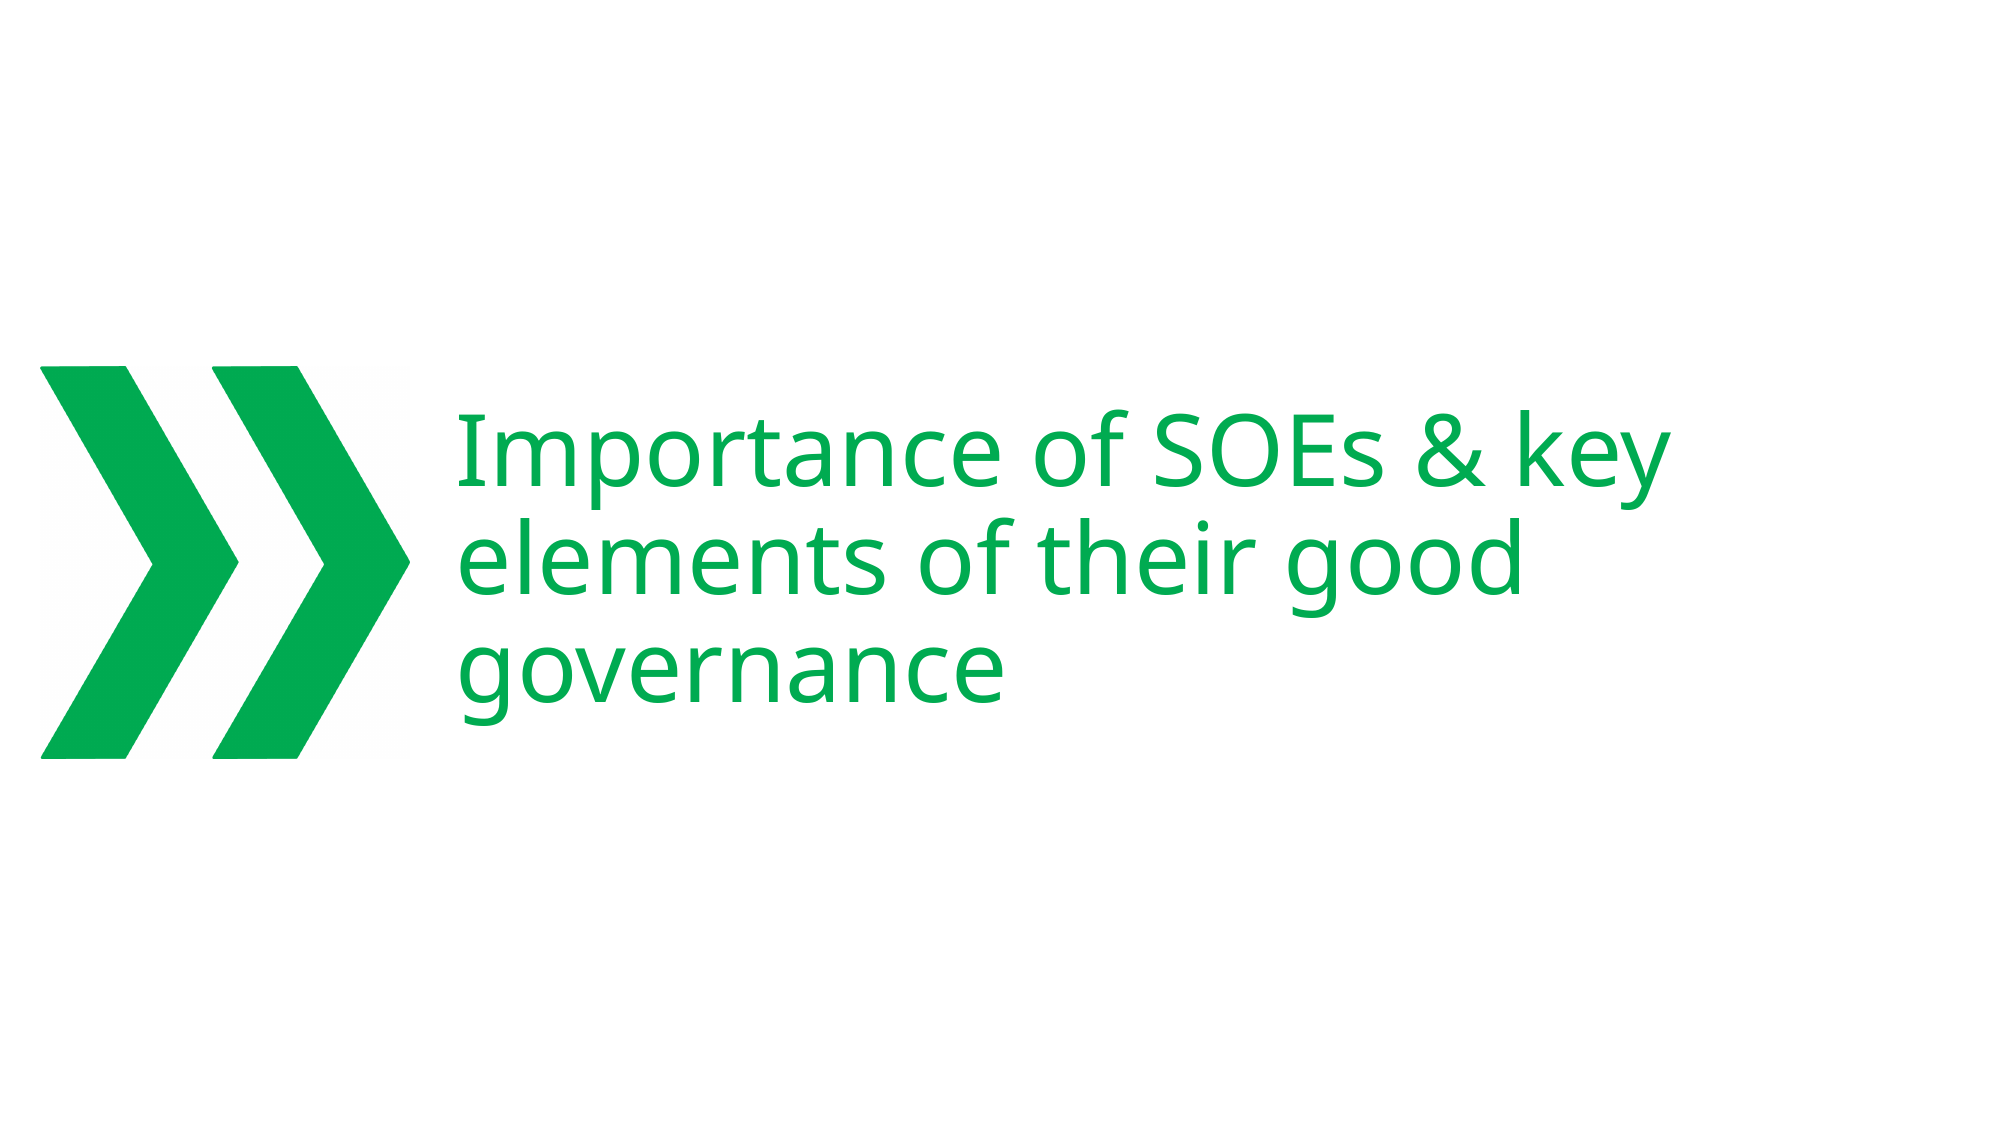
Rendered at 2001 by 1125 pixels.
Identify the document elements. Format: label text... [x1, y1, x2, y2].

title Importance of SOEs & key elements of their good governance [440, 366, 1941, 759]
picture [40, 366, 410, 759]
